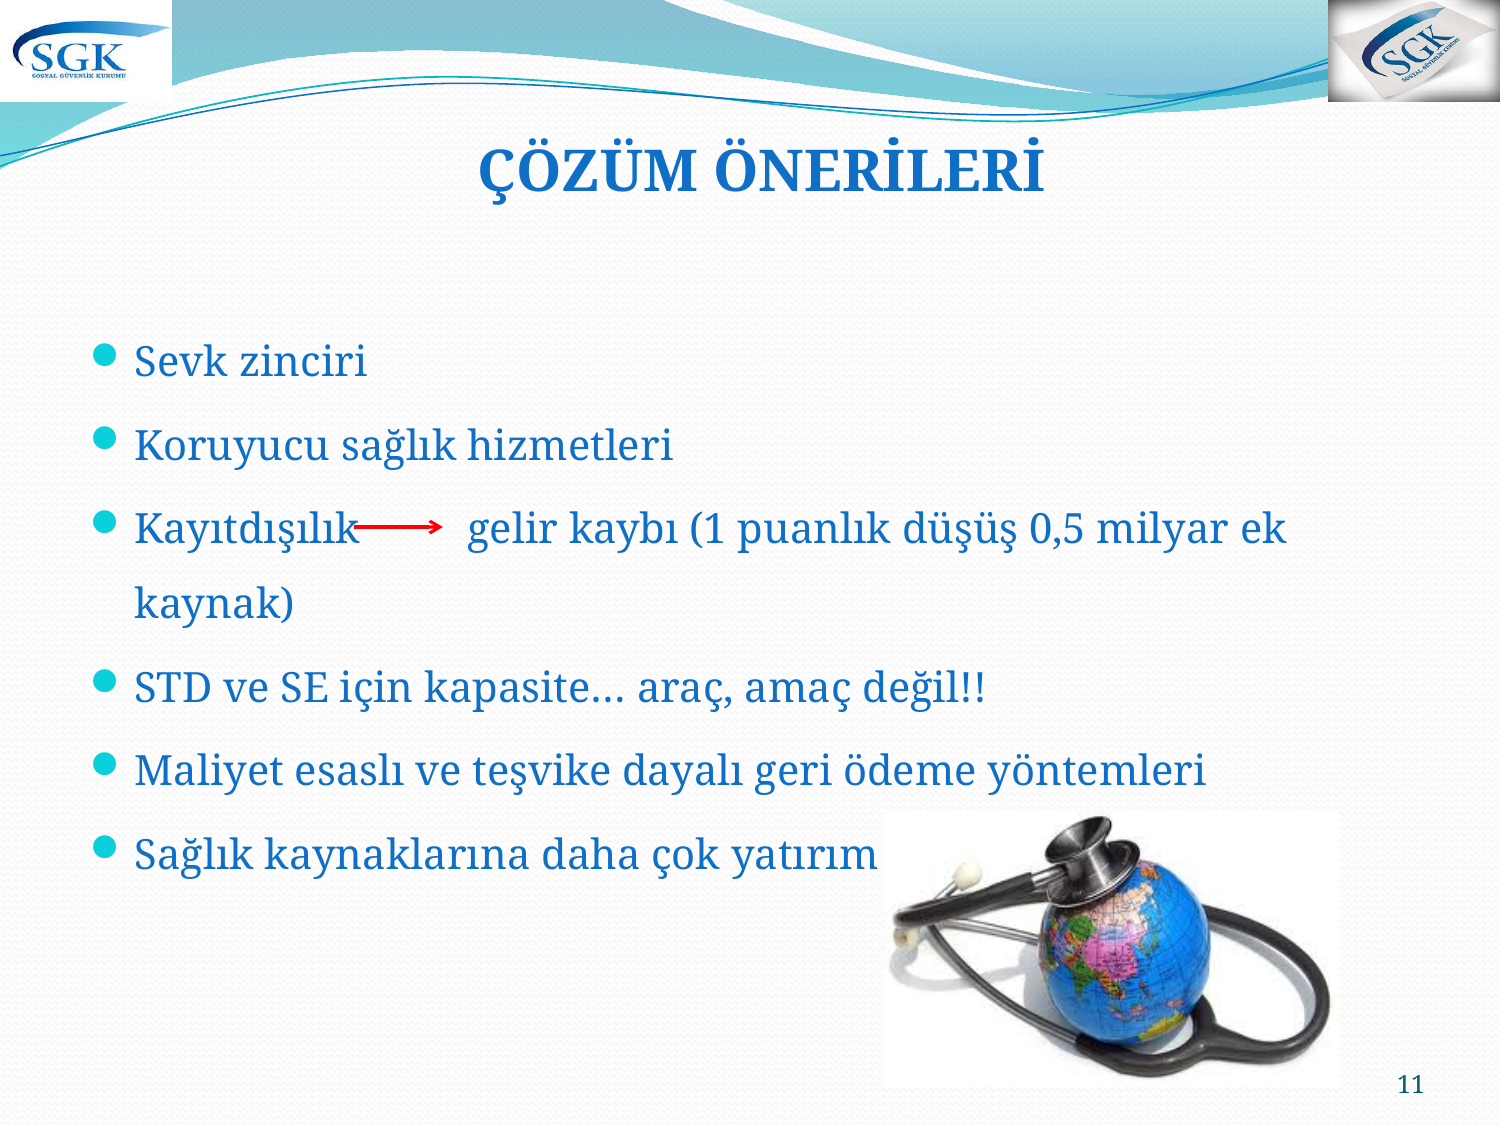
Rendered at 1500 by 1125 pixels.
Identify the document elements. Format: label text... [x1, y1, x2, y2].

slide_number 11 [1299, 1042, 1425, 1103]
picture [1328, 0, 1500, 102]
picture [883, 810, 1340, 1086]
picture [0, 0, 172, 102]
title ÇÖZÜM ÖNERİLERİ [41, 125, 1483, 256]
list Sevk zinciri Koruyucu sağlık hizmetleri Kayıtdışılık gelir kaybı (1 puanlık düşüş 0,5 milyar ek kaynak) STD ve SE için kapasite… araç, amaç değil!! Maliyet esaslı ve teşvike dayalı geri ödeme yöntemleri Sağlık kaynaklarına daha çok yatırım ve planlama [75, 302, 1436, 1071]
